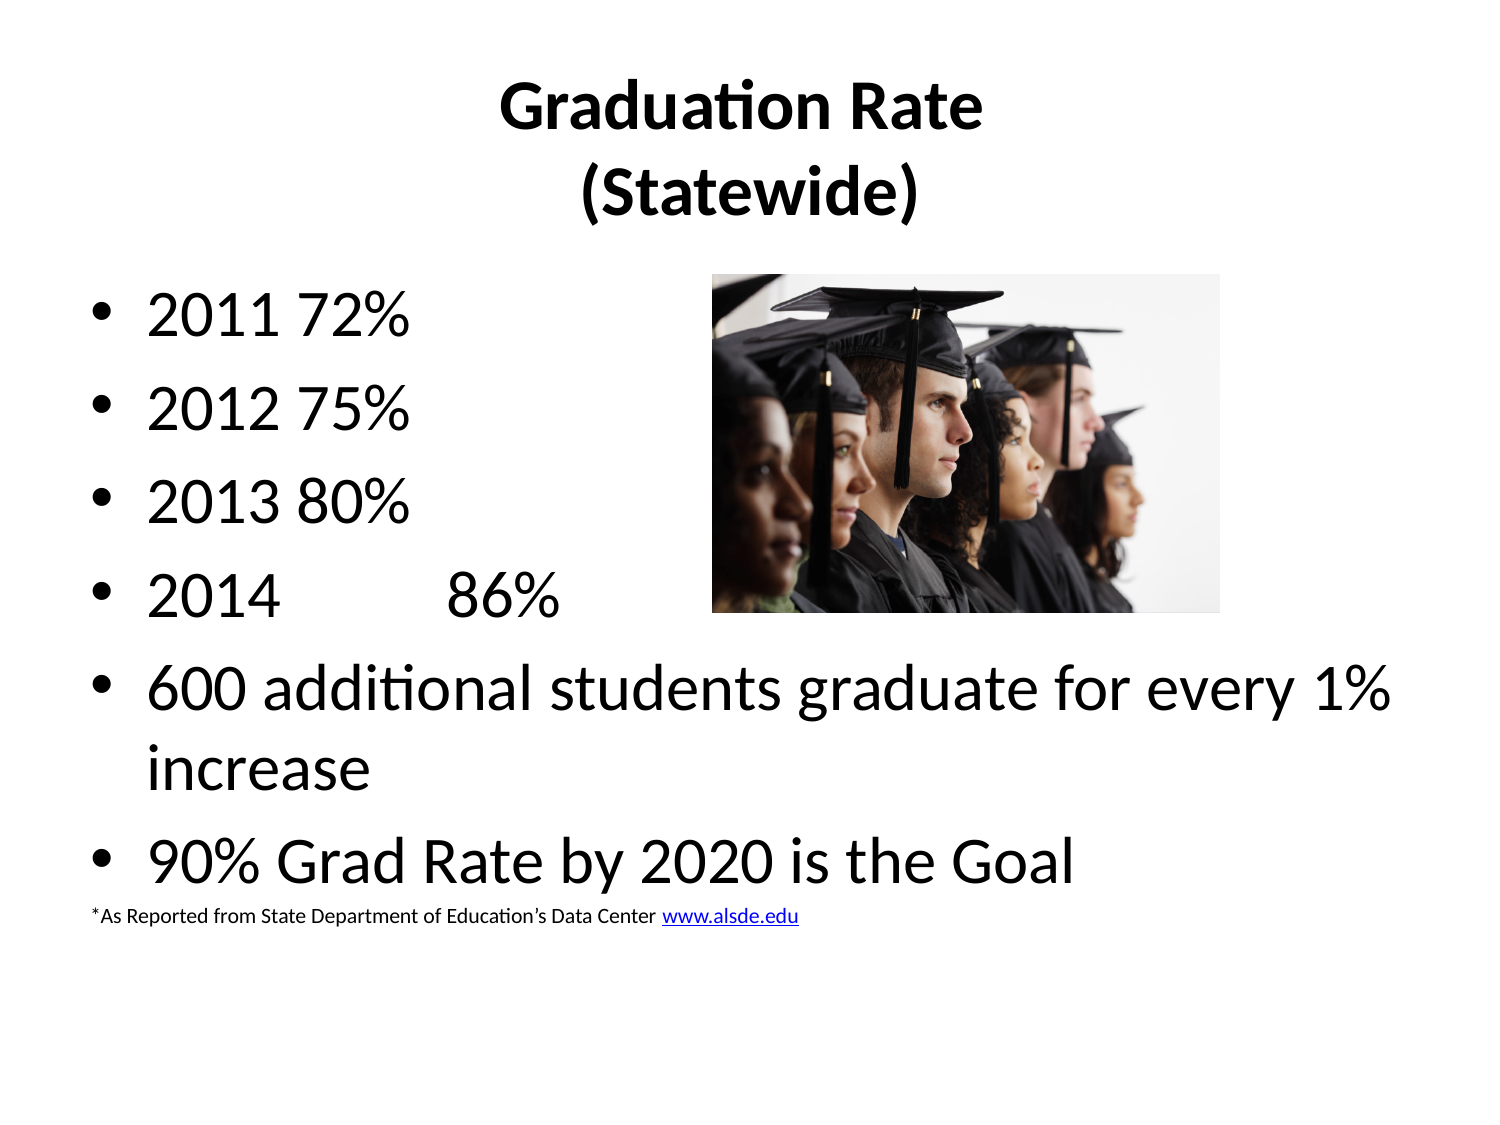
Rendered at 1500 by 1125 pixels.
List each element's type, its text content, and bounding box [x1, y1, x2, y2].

picture [712, 274, 1220, 613]
list 2011 72% 2012 75% 2013 80% 2014 86% 600 additional students graduate for every 1% increase 90% Grad Rate by 2020 is the Goal *As Reported from State Department of Education’s Data Center www.alsde.edu [75, 262, 1425, 1005]
title Graduation Rate (Statewide) [75, 50, 1425, 238]
